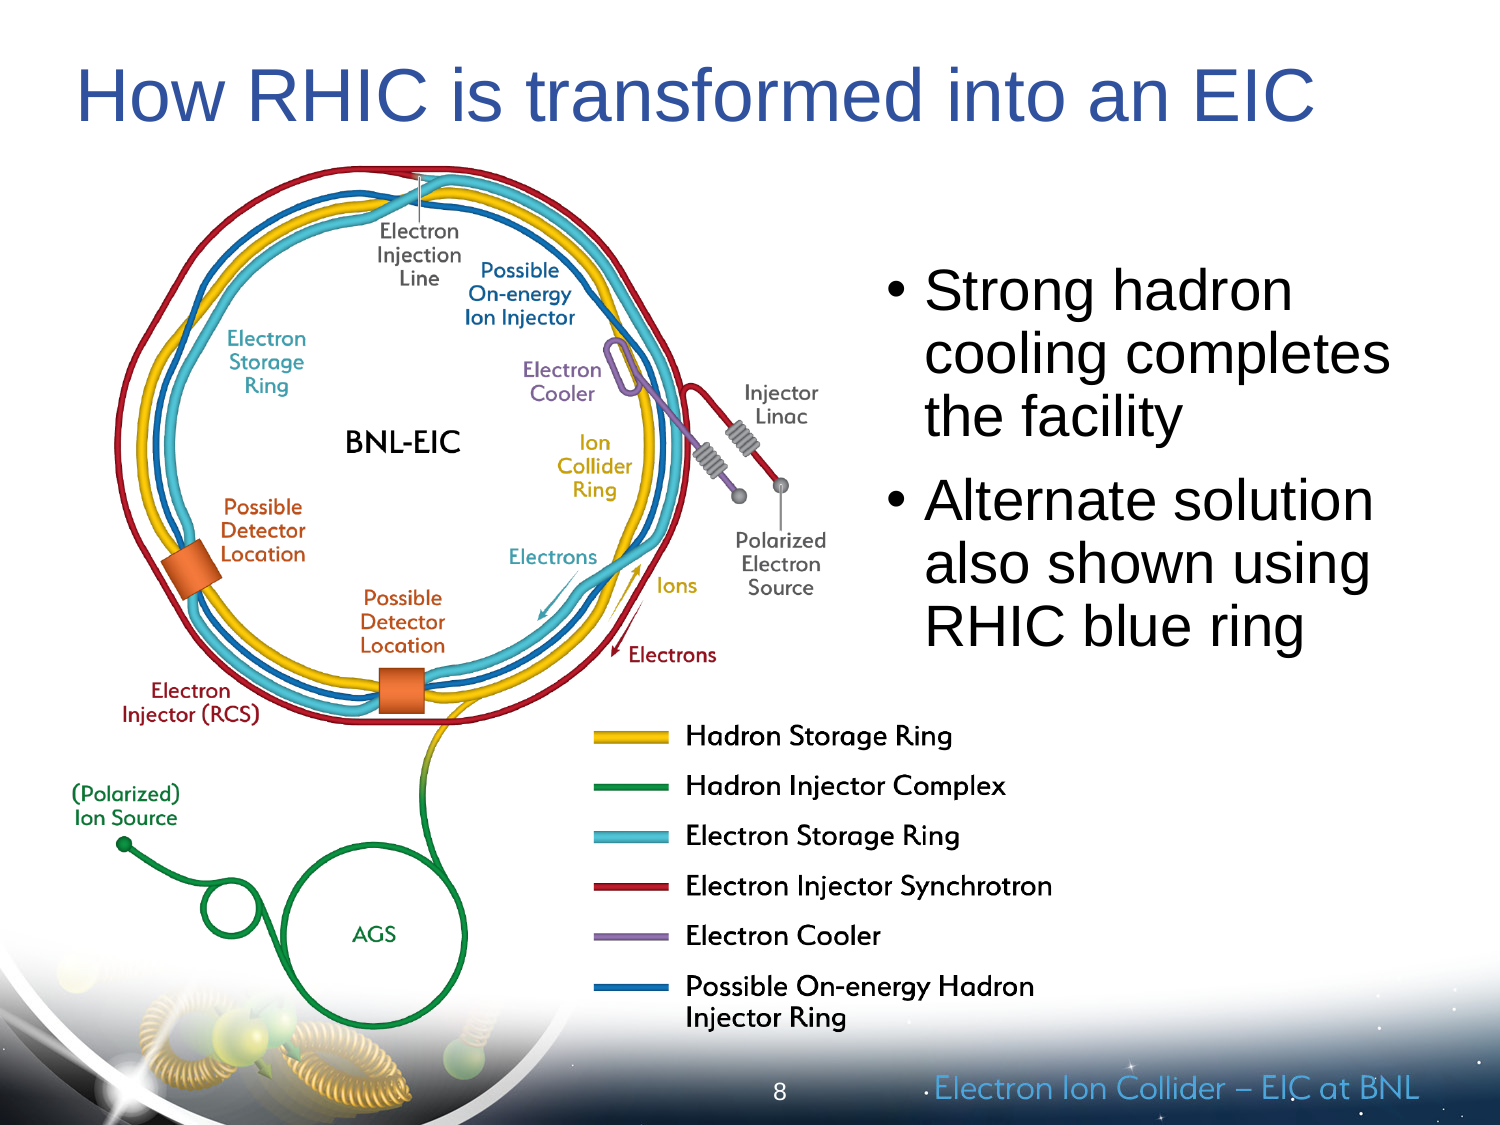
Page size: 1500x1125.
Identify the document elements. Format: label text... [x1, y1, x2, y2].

picture [0, 0, 1500, 1125]
title How RHIC is transformed into an EIC [60, 48, 1500, 212]
list Strong hadron cooling completes the facility Alternate solution also shown using RHIC blue ring [871, 252, 1440, 967]
